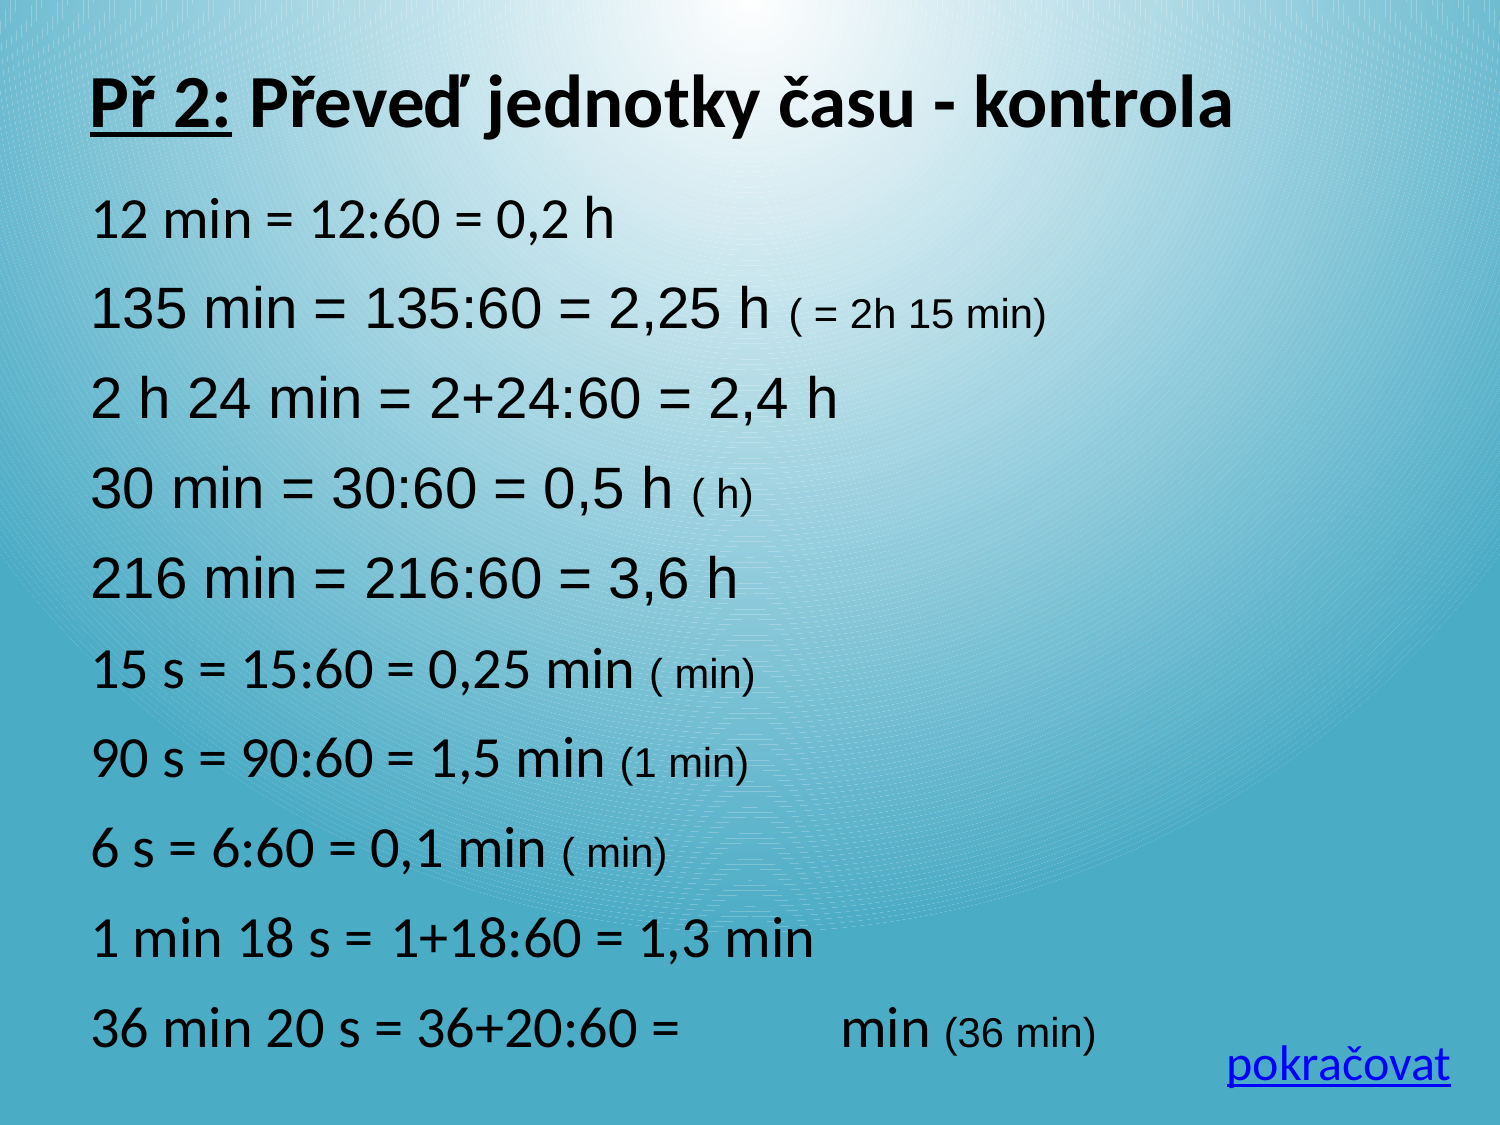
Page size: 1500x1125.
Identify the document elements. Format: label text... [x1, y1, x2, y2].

text_box pokračovat [1211, 1023, 1467, 1098]
text_box Př 2: Převeď jednotky času - kontrola [74, 45, 1425, 233]
